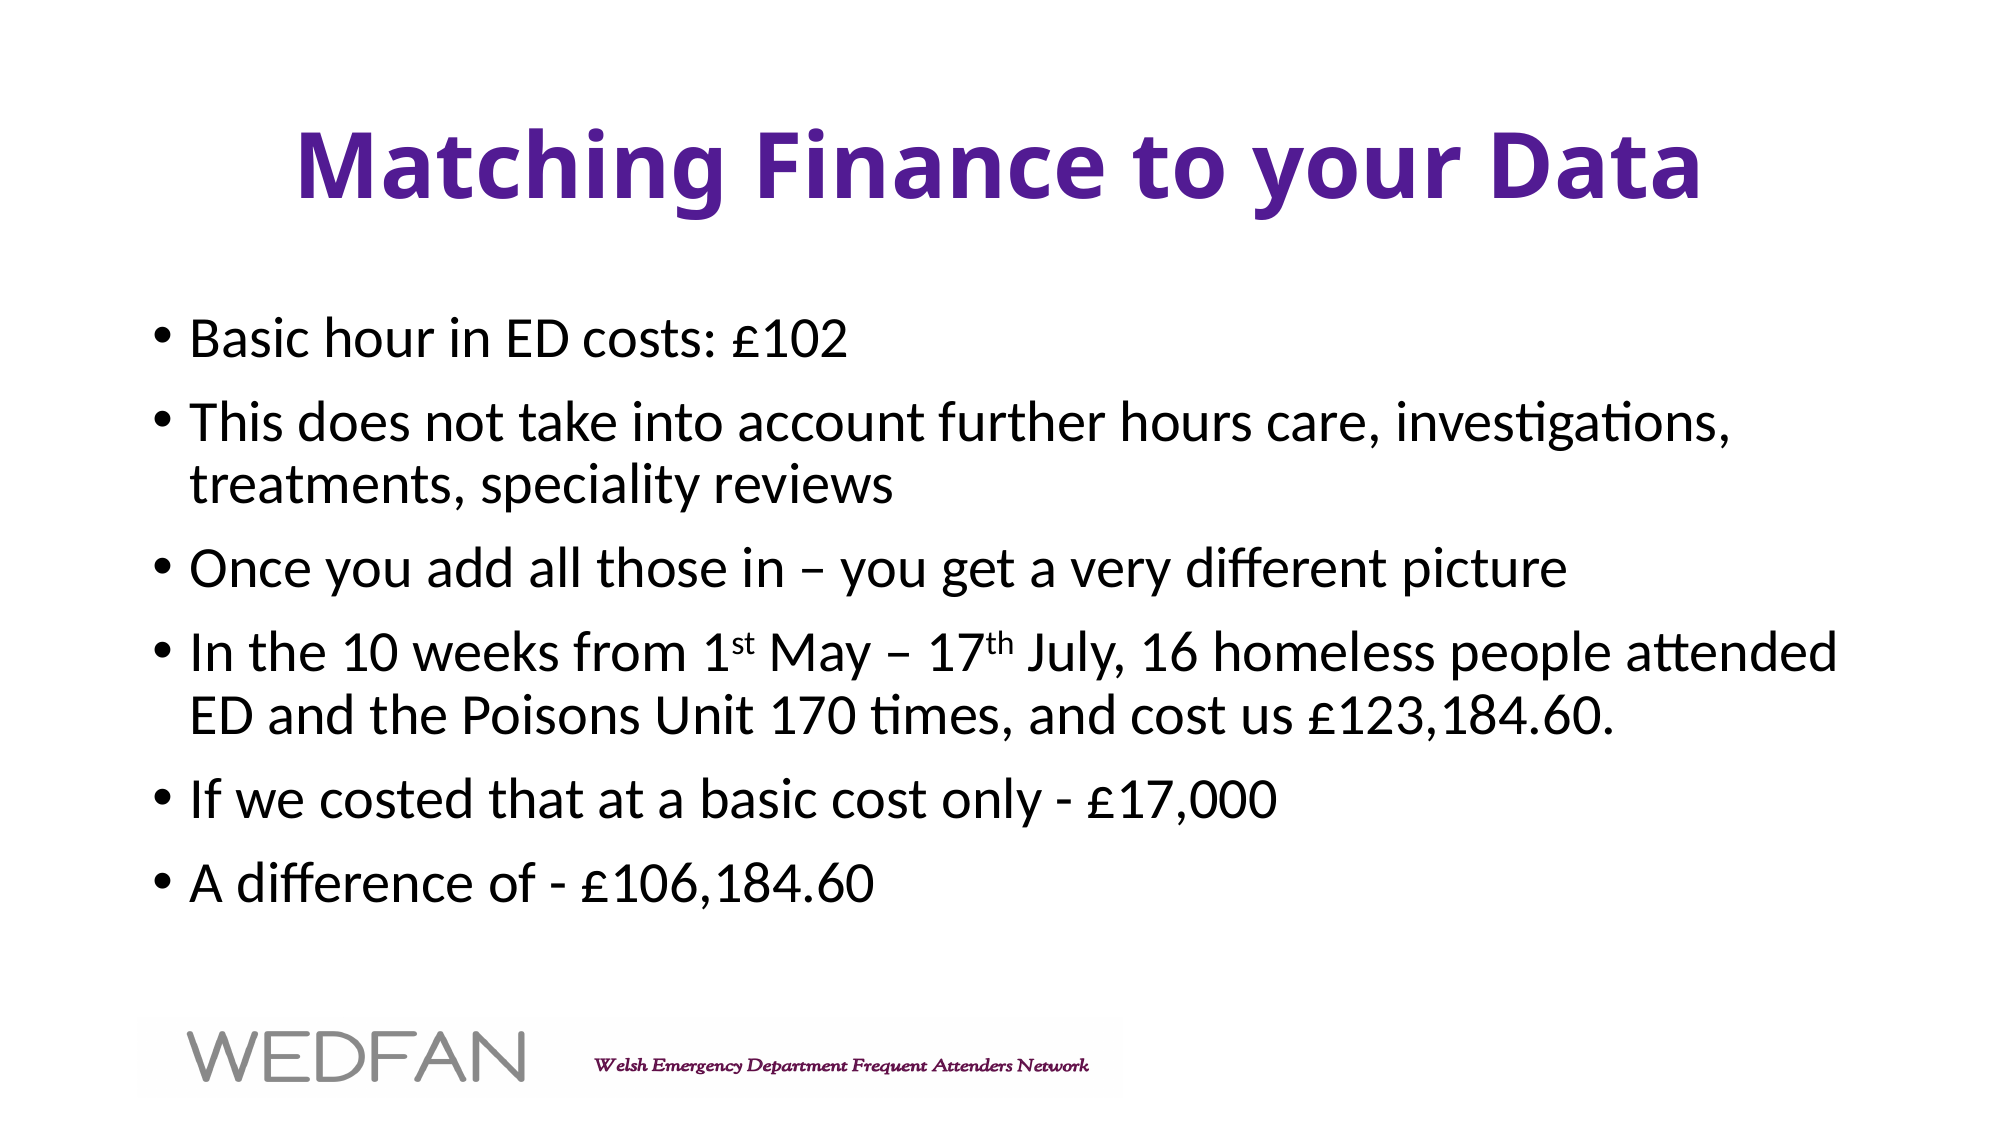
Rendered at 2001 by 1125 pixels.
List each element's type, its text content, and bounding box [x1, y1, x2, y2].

title Matching Finance to your Data [137, 59, 1863, 278]
picture [139, 565, 1122, 1125]
list Basic hour in ED costs: £102 This does not take into account further hours care, investigations, treatments, speciality reviews Once you add all those in – you get a very different picture In the 10 weeks from 1st May – 17th July, 16 homeless people attended ED and the Poisons Unit 170 times, and cost us £123,184.60. If we costed that at a basic cost only - £17,000 A difference of - £106,184.60 [137, 299, 1863, 1014]
